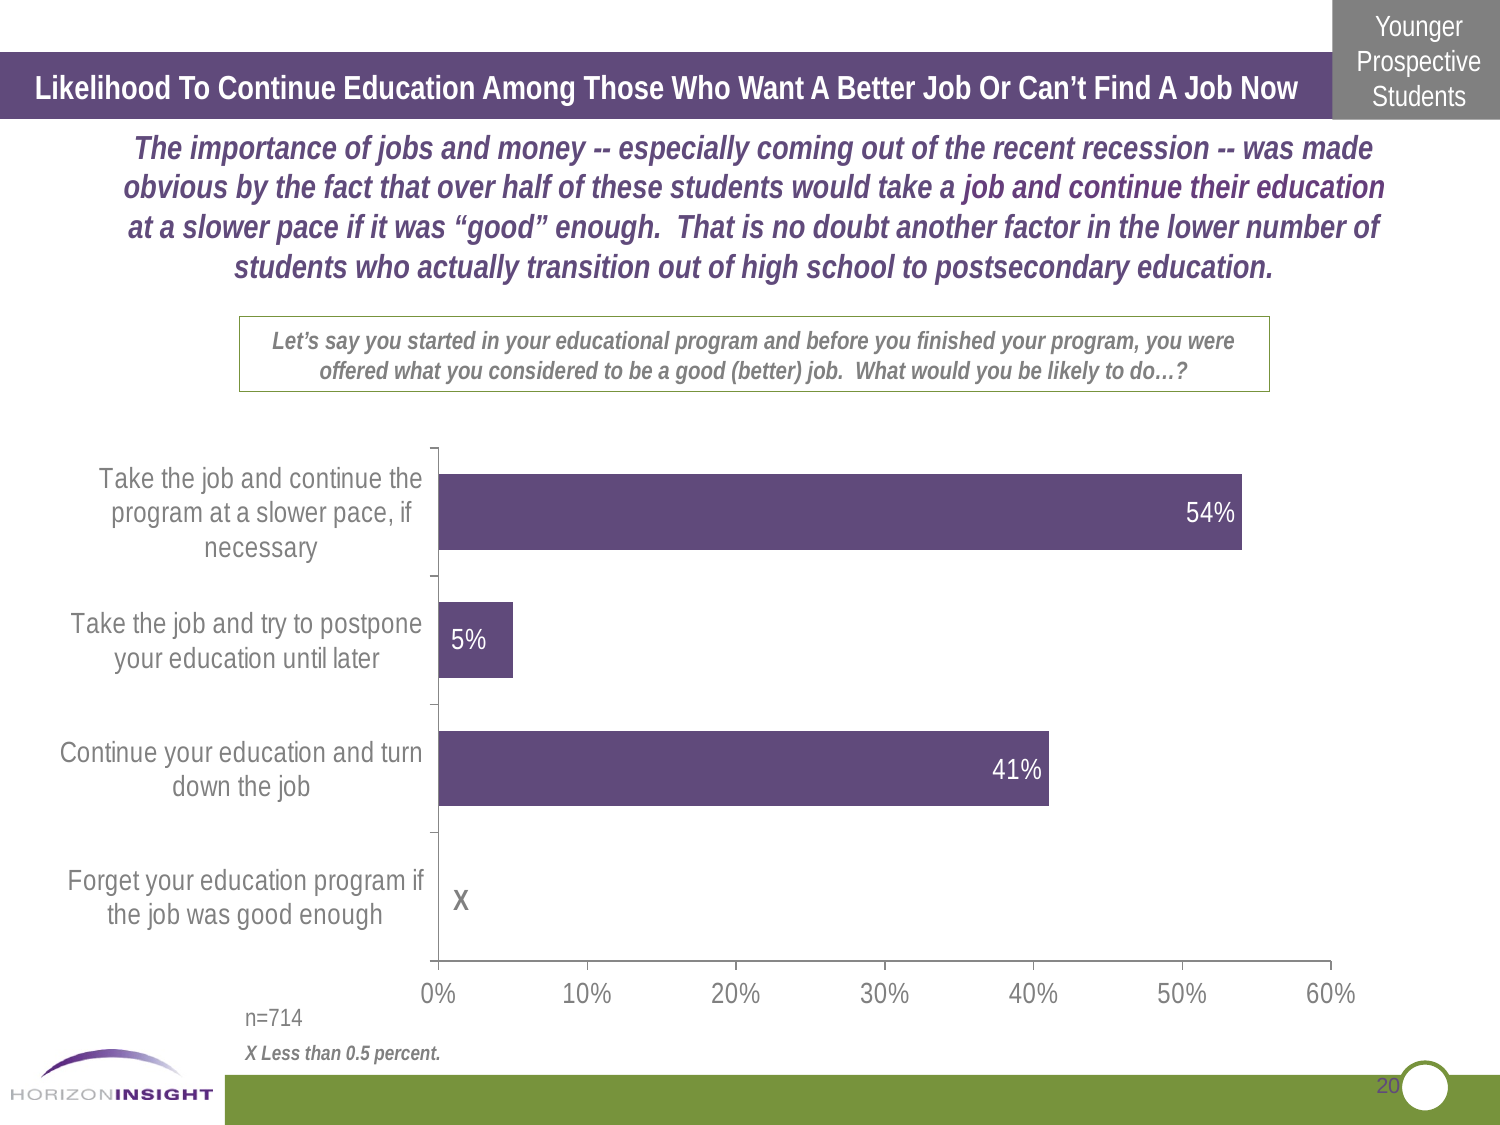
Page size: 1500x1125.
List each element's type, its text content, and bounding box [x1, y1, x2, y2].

text_box X Less than 0.5 percent. [230, 1045, 457, 1073]
picture [11, 1049, 213, 1100]
text_box Let’s say you started in your educational program and before you finished your program, you were offered what you considered to be a good (better) job. What would you be likely to do…? [239, 316, 1270, 392]
text_box The importance of jobs and money -- especially coming out of the recent recession -- was made obvious by the fact that over half of these students would take a job and continue their education at a slower pace if it was “good” enough. That is no doubt another factor in the lower number of students who actually transition out of high school to postsecondary education. [97, 118, 1412, 293]
text_box Likelihood To Continue Education Among Those Who Want A Better Job Or Can’t Find A Job Now [0, 59, 1362, 114]
chart [50, 439, 1387, 1036]
